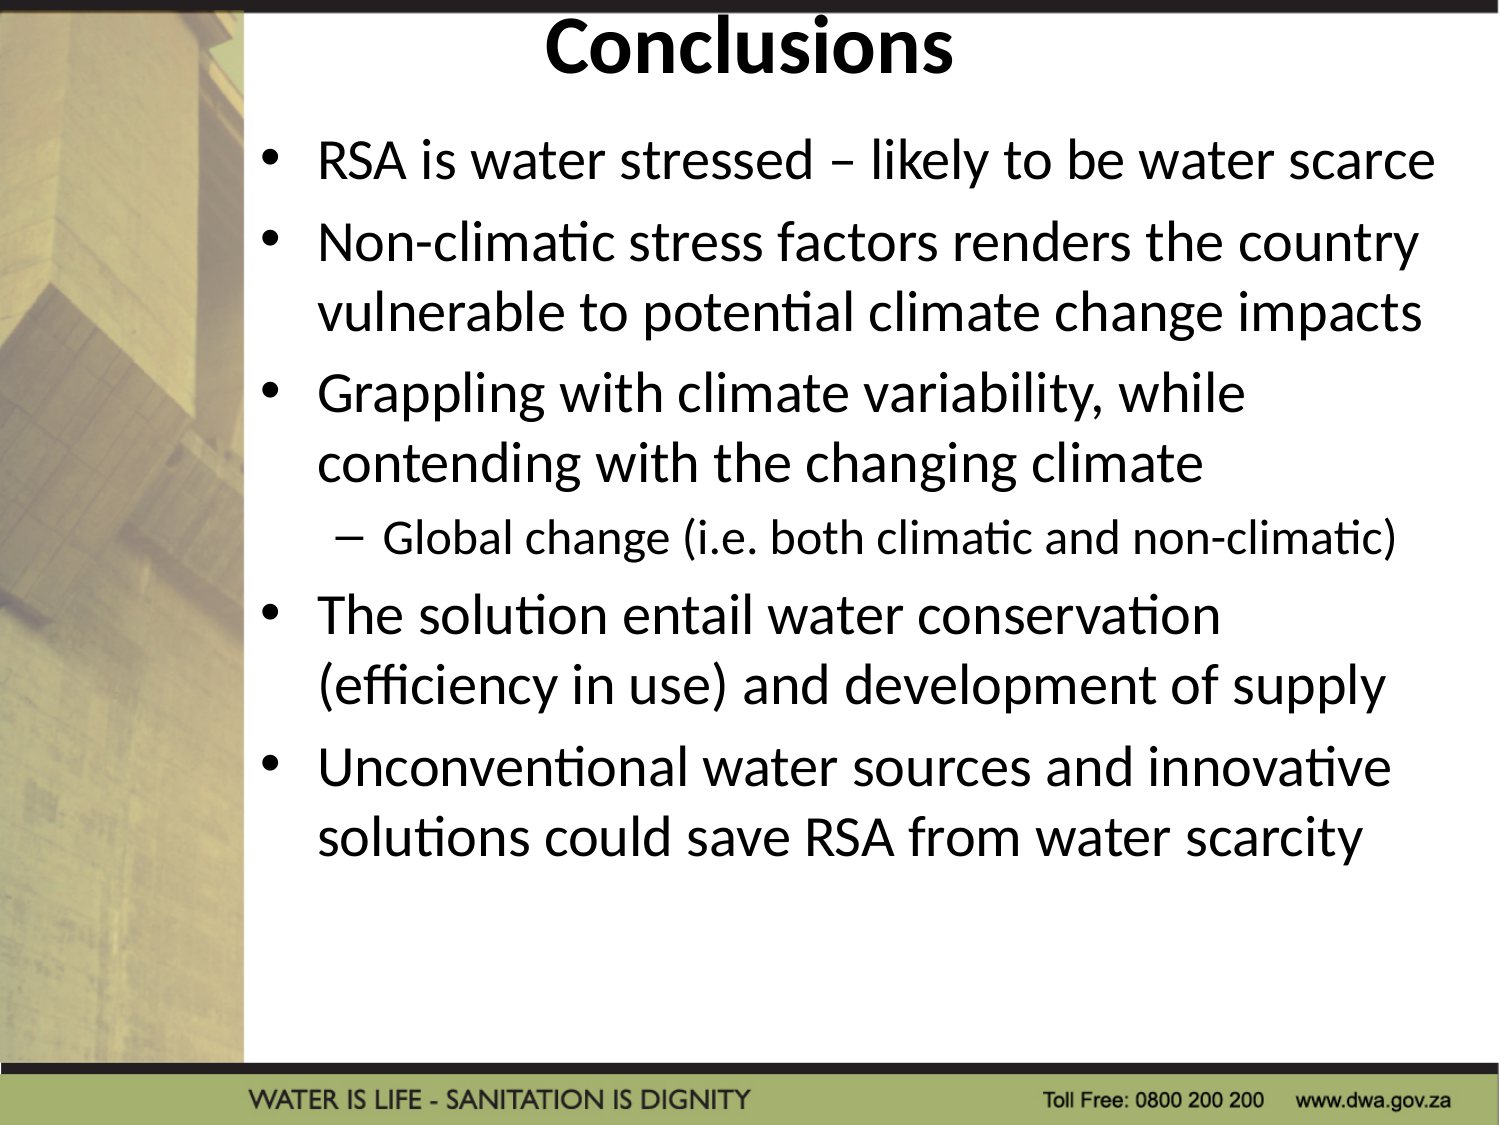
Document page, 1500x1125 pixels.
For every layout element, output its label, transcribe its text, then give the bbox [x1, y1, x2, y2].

list RSA is water stressed – likely to be water scarce Non-climatic stress factors renders the country vulnerable to potential climate change impacts Grappling with climate variability, while contending with the changing climate Global change (i.e. both climatic and non-climatic) The solution entail water conservation (efficiency in use) and development of supply Unconventional water sources and innovative solutions could save RSA from water scarcity [245, 113, 1486, 1037]
title Conclusions [75, 0, 1425, 98]
picture [0, 0, 1500, 1125]
